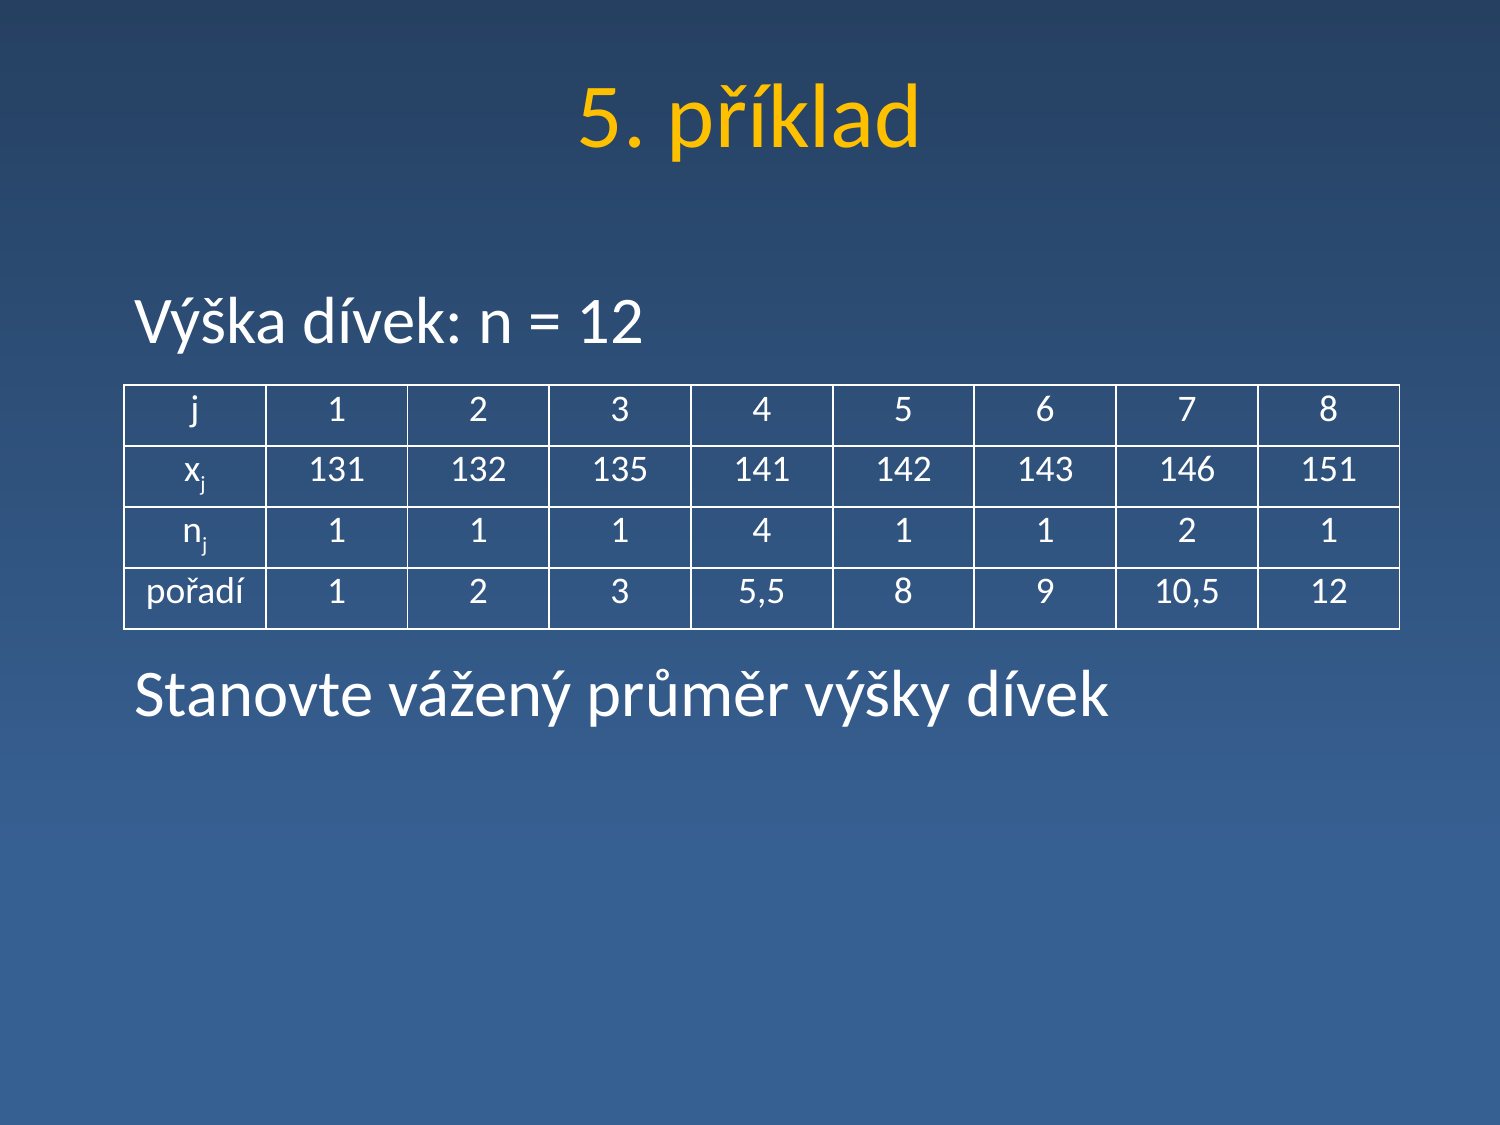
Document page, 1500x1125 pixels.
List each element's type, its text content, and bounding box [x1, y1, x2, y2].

table_header 4 [692, 386, 832, 445]
table_cell xj [125, 447, 265, 506]
table_cell 1 [550, 508, 690, 567]
table_cell 1 [834, 508, 973, 567]
table_cell 1 [408, 508, 548, 567]
table_cell 142 [834, 447, 973, 506]
table_cell 12 [1259, 569, 1399, 628]
table_cell 131 [267, 447, 407, 506]
table_cell 9 [975, 569, 1115, 628]
table_cell 132 [408, 447, 548, 506]
text_box Výška dívek: n = 12 Stanovte vážený průměr výšky dívek [35, 175, 1461, 739]
table_cell 4 [692, 508, 832, 567]
table_cell 141 [692, 447, 832, 506]
table_cell 151 [1259, 447, 1399, 506]
table_cell 5,5 [692, 569, 832, 628]
table_cell 135 [550, 447, 690, 506]
table_header 7 [1117, 386, 1257, 445]
table_header 1 [267, 386, 407, 445]
table_header j [125, 386, 265, 445]
table_header 2 [408, 386, 548, 445]
table_cell 10,5 [1117, 569, 1257, 628]
table_cell 2 [1117, 508, 1257, 567]
table_cell 143 [975, 447, 1115, 506]
table_header 3 [550, 386, 690, 445]
table_cell 3 [550, 569, 690, 628]
table_cell 1 [267, 569, 407, 628]
title 5. příklad [75, 45, 1425, 175]
table_cell 1 [1259, 508, 1399, 567]
table_cell pořadí [125, 569, 265, 628]
table_cell nj [125, 508, 265, 567]
table_cell 1 [975, 508, 1115, 567]
table_cell 2 [408, 569, 548, 628]
table_cell 8 [834, 569, 973, 628]
table_cell 1 [267, 508, 407, 567]
table_header 8 [1259, 386, 1399, 445]
table_cell 146 [1117, 447, 1257, 506]
table_header 5 [834, 386, 973, 445]
table_header 6 [975, 386, 1115, 445]
